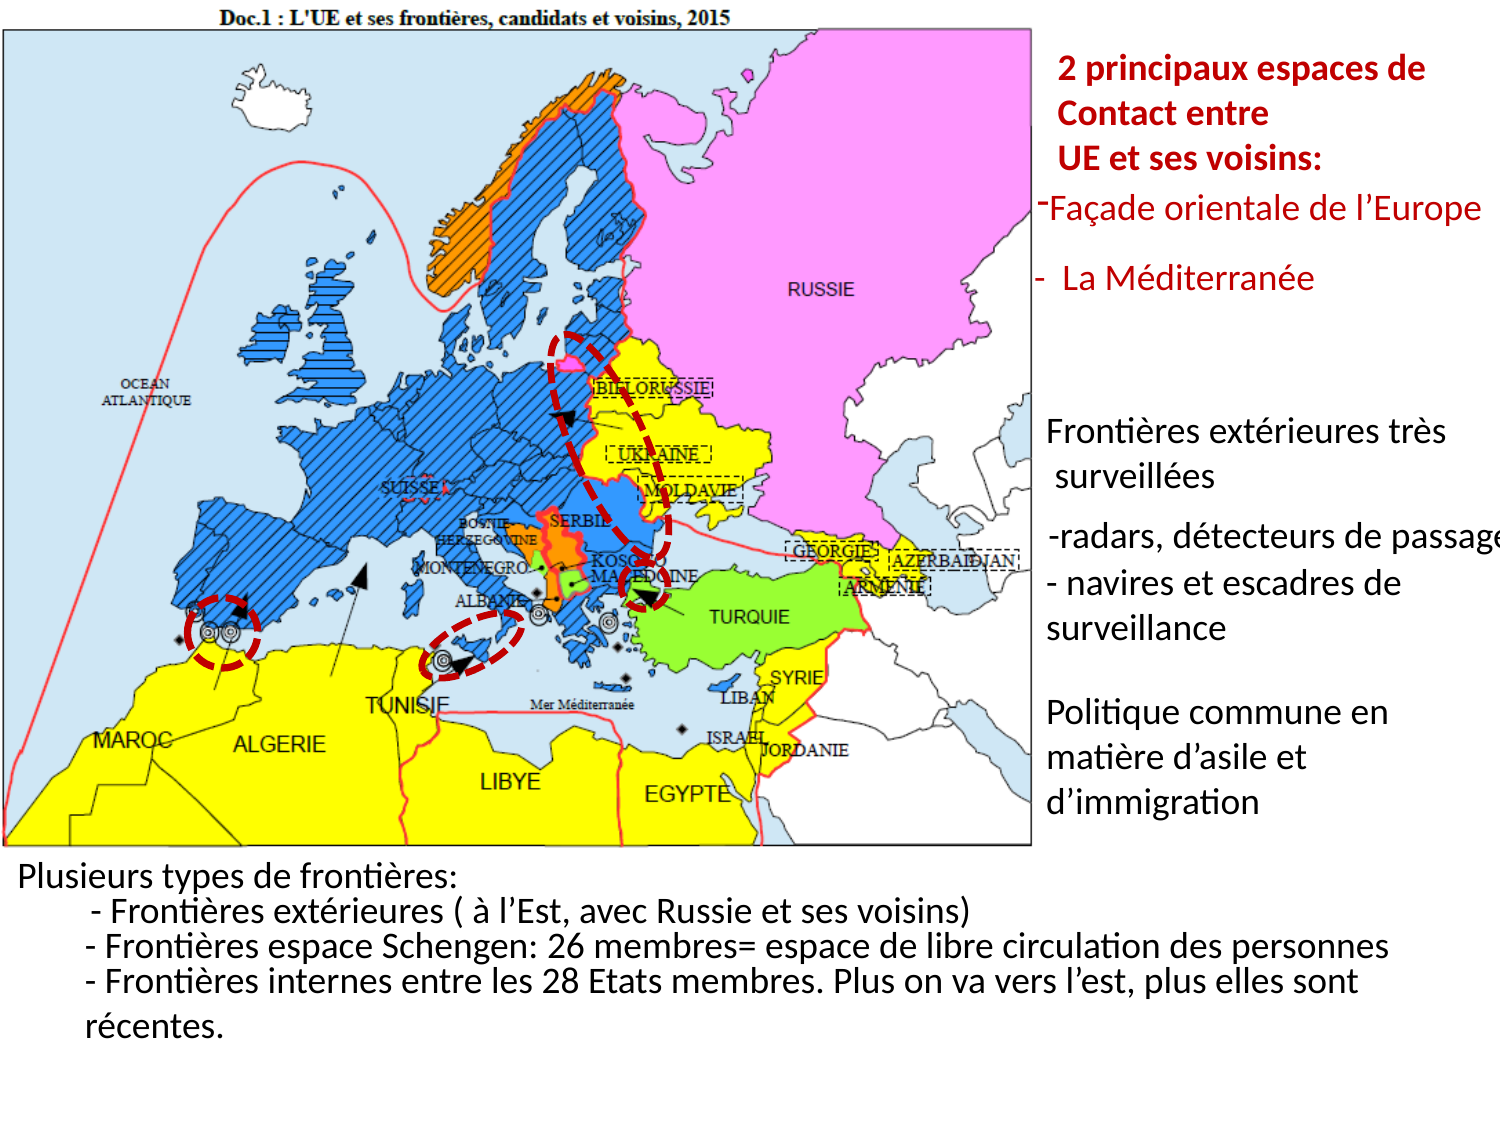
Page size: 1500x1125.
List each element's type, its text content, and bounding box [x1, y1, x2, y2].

text_box - navires et escadres de surveillance [1043, 550, 1500, 656]
text_box - La Méditerranée [1043, 246, 1500, 351]
text_box -radars, détecteurs de passage [1043, 503, 1500, 550]
text_box - Frontières extérieures ( à l’Est, avec Russie et ses voisins) [75, 878, 987, 913]
text_box Politique commune en matière d’asile et d’immigration [1043, 679, 1500, 830]
text_box Plusieurs types de frontières: [2, 864, 475, 904]
text_box - Frontières internes entre les 28 Etats membres. Plus on va vers l’est, plus elles sont récentes. [70, 949, 1500, 1054]
text_box - Frontières espace Schengen: 26 membres= espace de libre circulation des personnes [70, 913, 1418, 949]
picture [0, 0, 1040, 856]
text_box Façade orientale de l’Europe [1043, 175, 1498, 236]
text_box 2 principaux espaces de Contact entre UE et ses voisins: [1043, 35, 1500, 185]
text_box Frontières extérieures très surveillées [1043, 398, 1500, 503]
